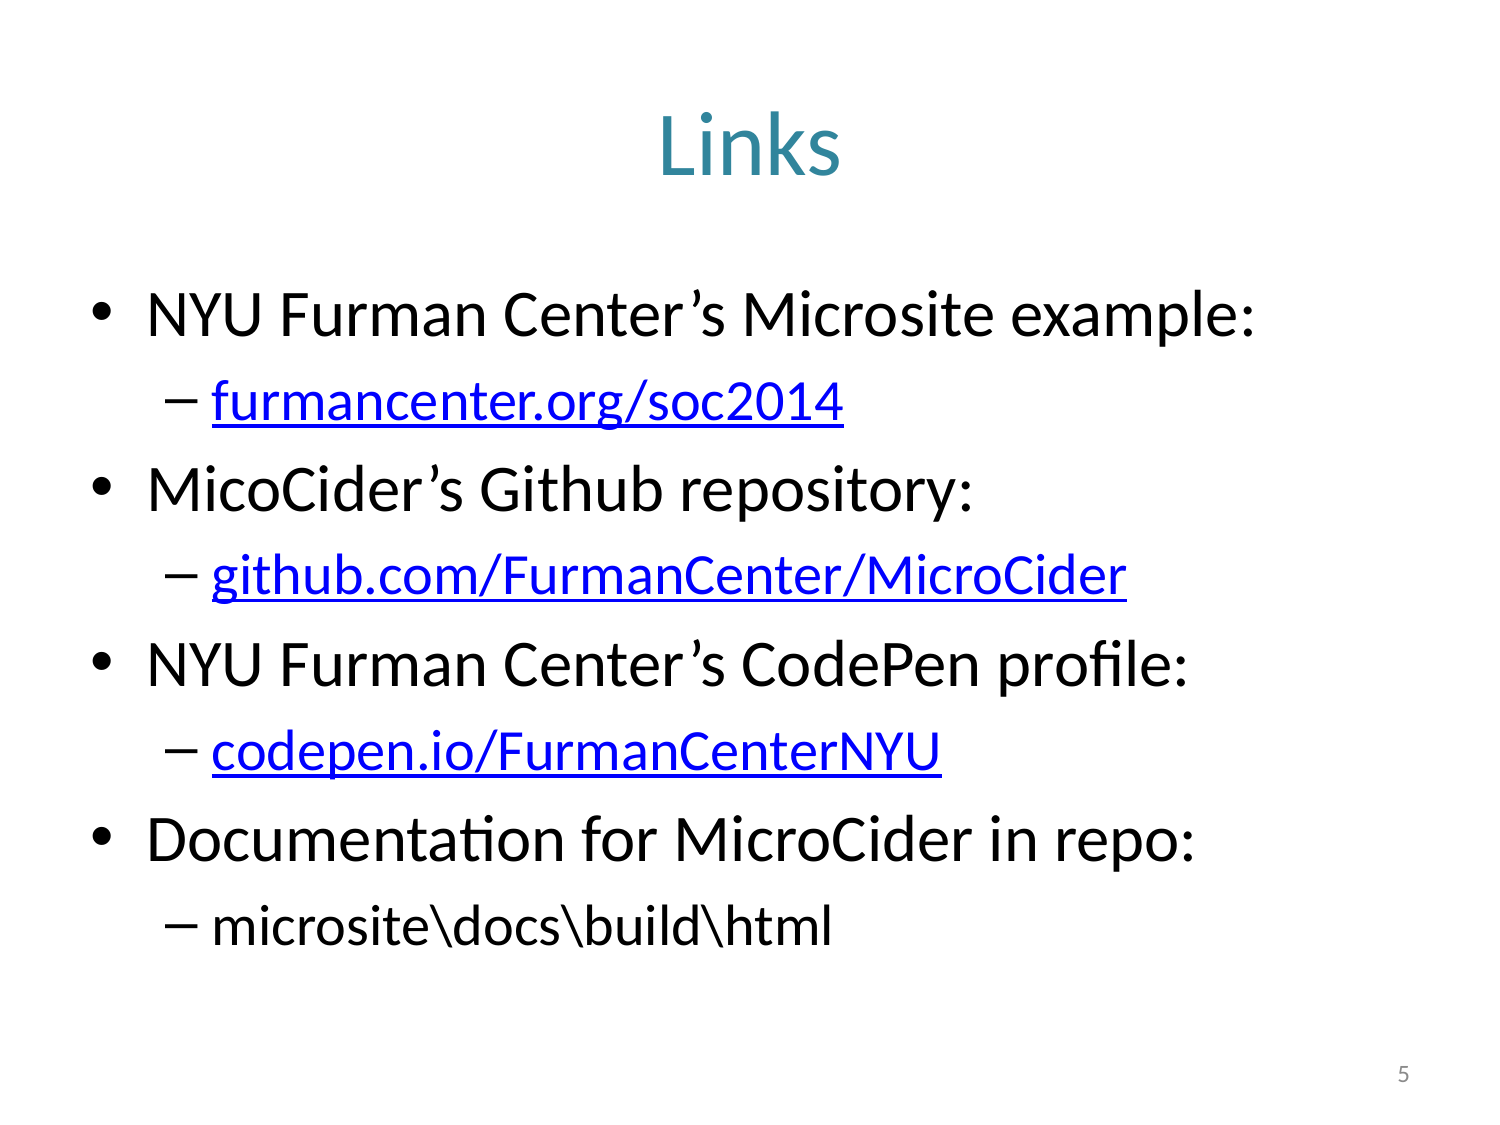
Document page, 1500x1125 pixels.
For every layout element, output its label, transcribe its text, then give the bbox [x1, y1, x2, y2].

title Links [75, 45, 1425, 233]
slide_number 5 [1074, 1042, 1425, 1103]
list NYU Furman Center’s Microsite example: furmancenter.org/soc2014 MicoCider’s Github repository: github.com/FurmanCenter/MicroCider NYU Furman Center’s CodePen profile: codepen.io/FurmanCenterNYU Documentation for MicroCider in repo: microsite\docs\build\html [75, 262, 1425, 1005]
